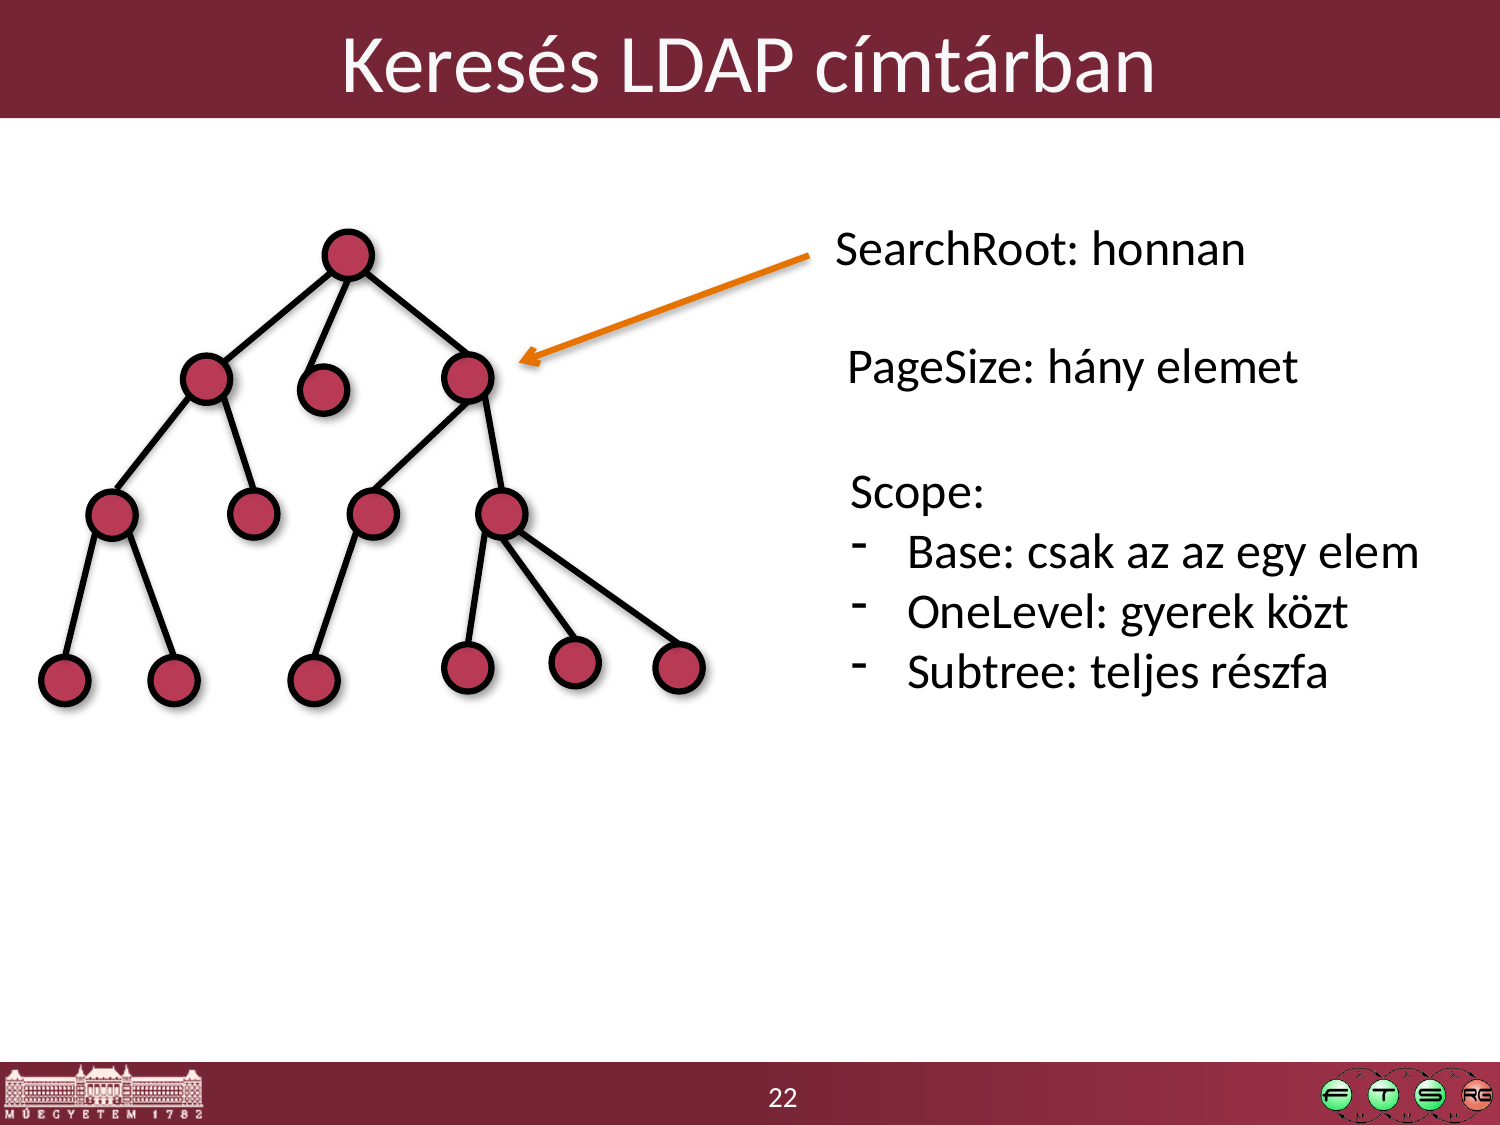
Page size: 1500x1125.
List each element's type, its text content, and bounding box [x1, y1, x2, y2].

picture [0, 1063, 209, 1123]
text_box [39, 655, 91, 707]
text_box [653, 642, 705, 694]
title Keresés LDAP címtárban [0, 0, 1500, 119]
text_box PageSize: hány elemet [832, 326, 1400, 401]
text_box [228, 489, 280, 540]
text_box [116, 395, 191, 490]
text_box Scope: Base: csak az az egy elem OneLevel: gyerek közt Subtree: teljes részfa [835, 450, 1447, 706]
text_box [288, 655, 340, 707]
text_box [128, 531, 175, 658]
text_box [364, 271, 469, 355]
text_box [64, 531, 96, 658]
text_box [373, 401, 469, 491]
picture [1318, 1065, 1494, 1125]
text_box SearchRoot: honnan [820, 208, 1353, 283]
text_box [549, 653, 601, 689]
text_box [313, 530, 357, 658]
text_box [148, 655, 200, 707]
text_box [442, 352, 494, 404]
text_box [347, 489, 400, 540]
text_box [518, 530, 680, 645]
text_box [297, 377, 350, 416]
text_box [467, 530, 486, 645]
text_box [484, 394, 503, 491]
text_box [180, 353, 233, 405]
text_box [442, 643, 494, 694]
text_box [322, 229, 375, 281]
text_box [501, 537, 513, 640]
text_box [476, 489, 528, 540]
text_box [86, 489, 138, 541]
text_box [518, 255, 810, 363]
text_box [223, 395, 255, 491]
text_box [223, 271, 332, 363]
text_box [306, 278, 349, 374]
